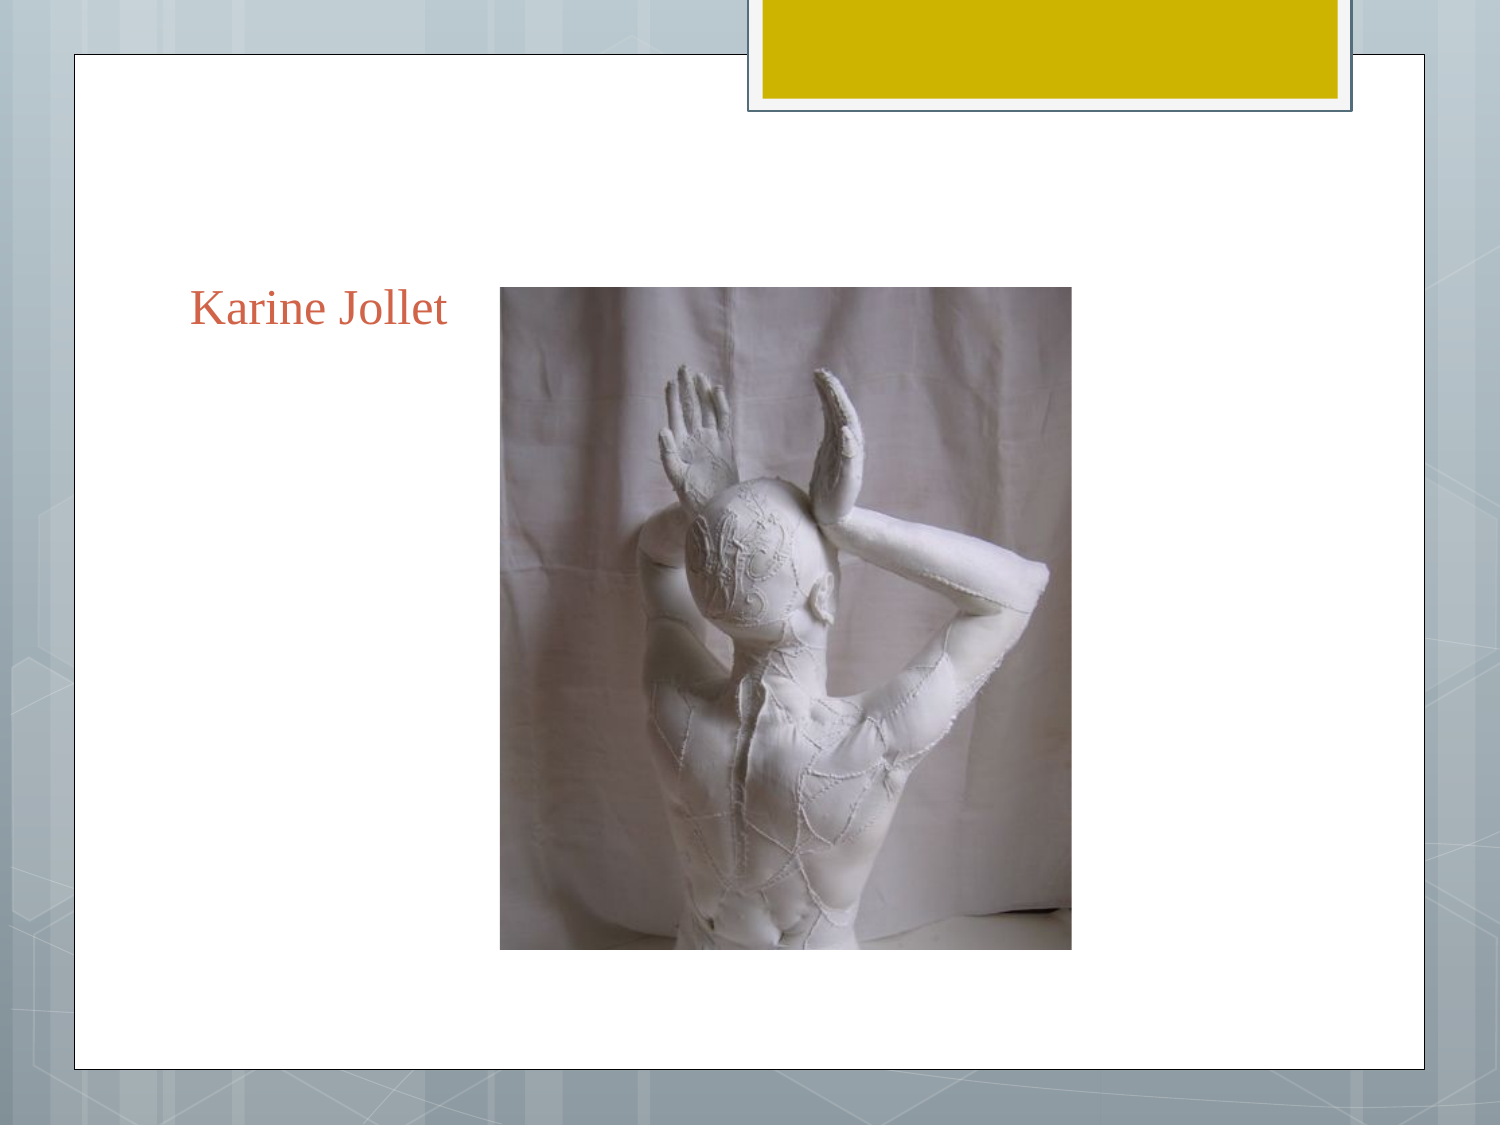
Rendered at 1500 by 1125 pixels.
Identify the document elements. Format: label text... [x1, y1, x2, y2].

title Karine Jollet [174, 206, 1263, 375]
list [499, 287, 1072, 951]
